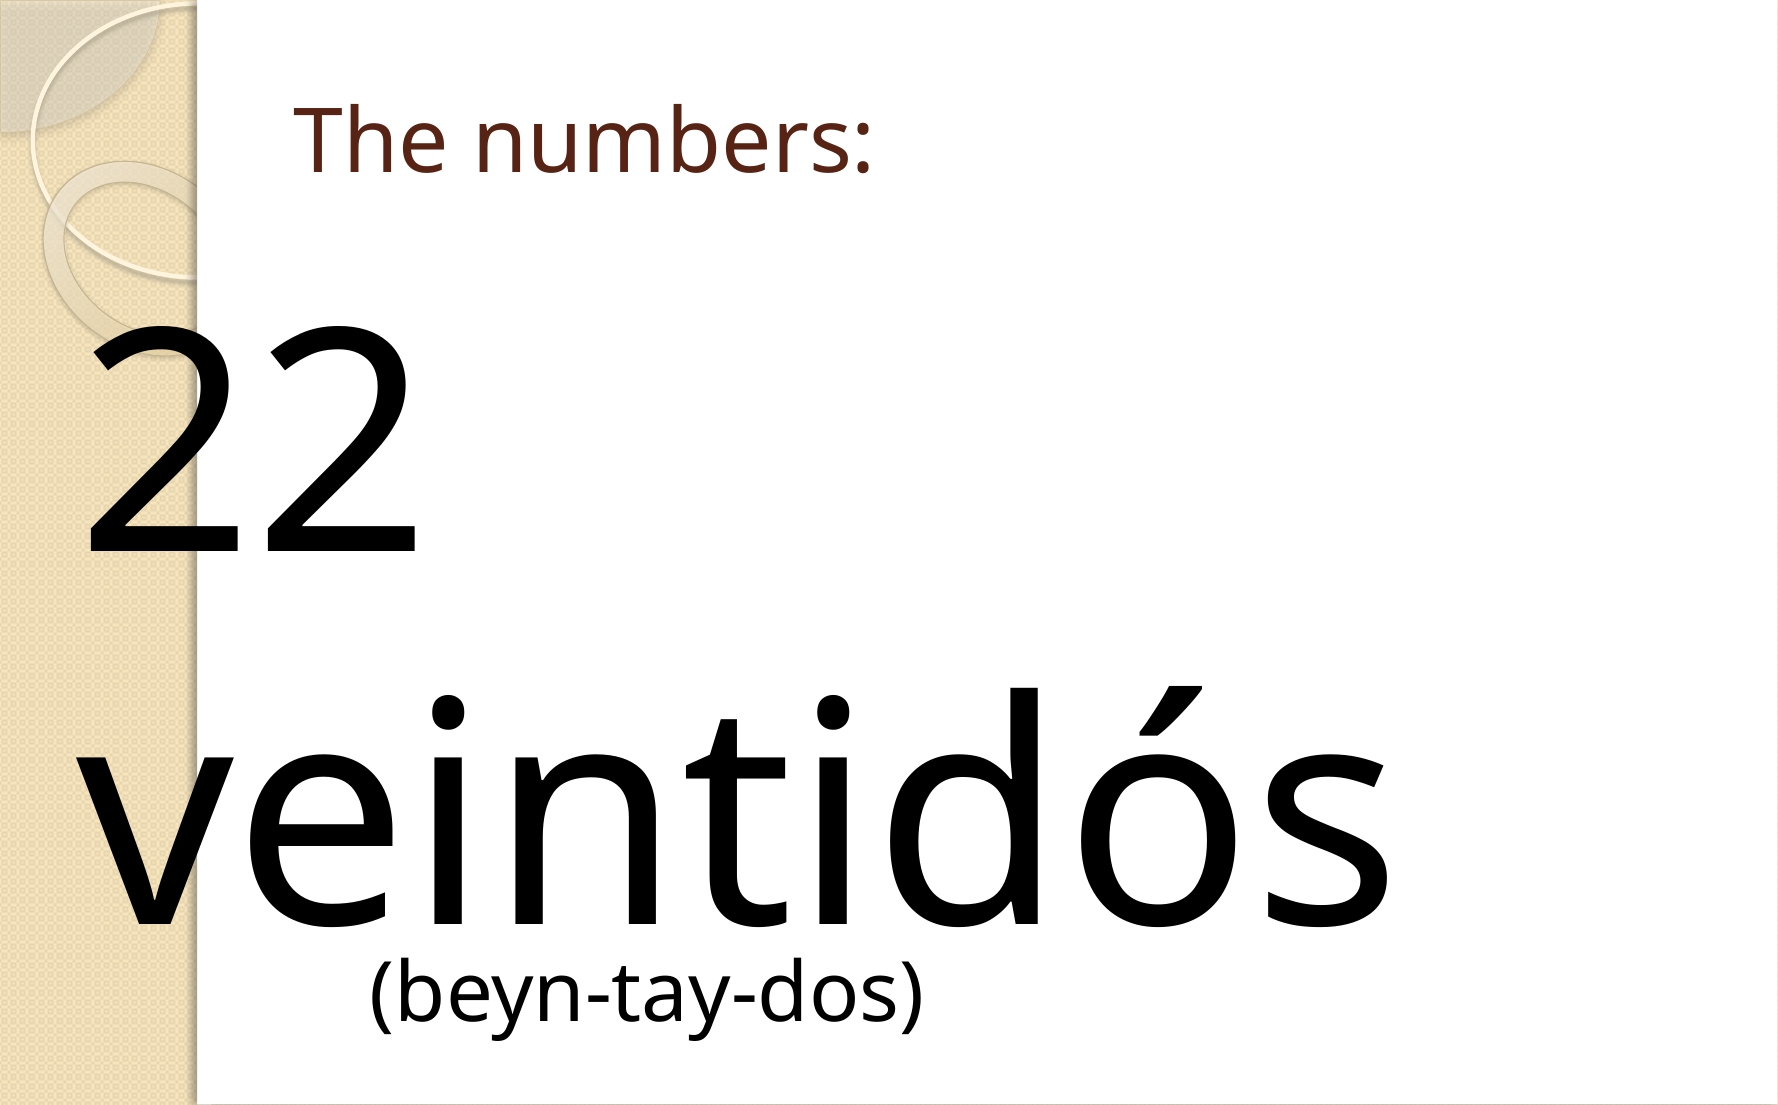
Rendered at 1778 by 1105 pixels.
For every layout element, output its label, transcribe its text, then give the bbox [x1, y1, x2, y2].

title The numbers: [279, 44, 1737, 229]
text_box (beyn-tay-dos) [355, 930, 1372, 1045]
list 22 veintidós [50, 233, 1737, 1007]
